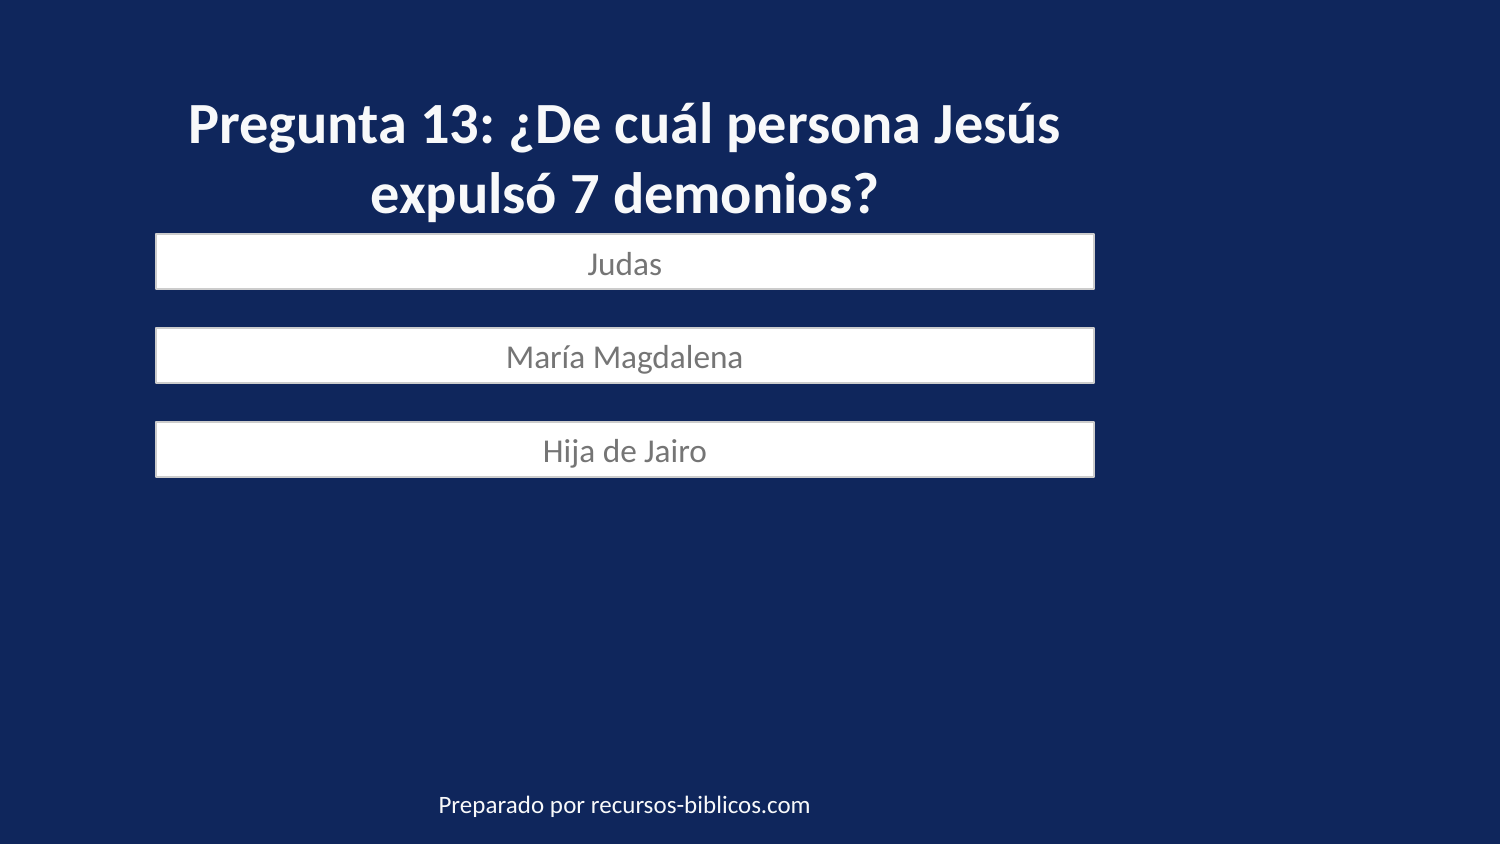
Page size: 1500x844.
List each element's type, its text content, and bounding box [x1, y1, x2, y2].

text_box Pregunta 13: ¿De cuál persona Jesús expulsó 7 demonios? [78, 78, 1172, 233]
text_box Preparado por recursos-biblicos.com [78, 781, 1172, 827]
text_box Judas [156, 234, 1094, 290]
text_box María Magdalena [156, 328, 1094, 383]
text_box Hija de Jairo [156, 421, 1094, 477]
